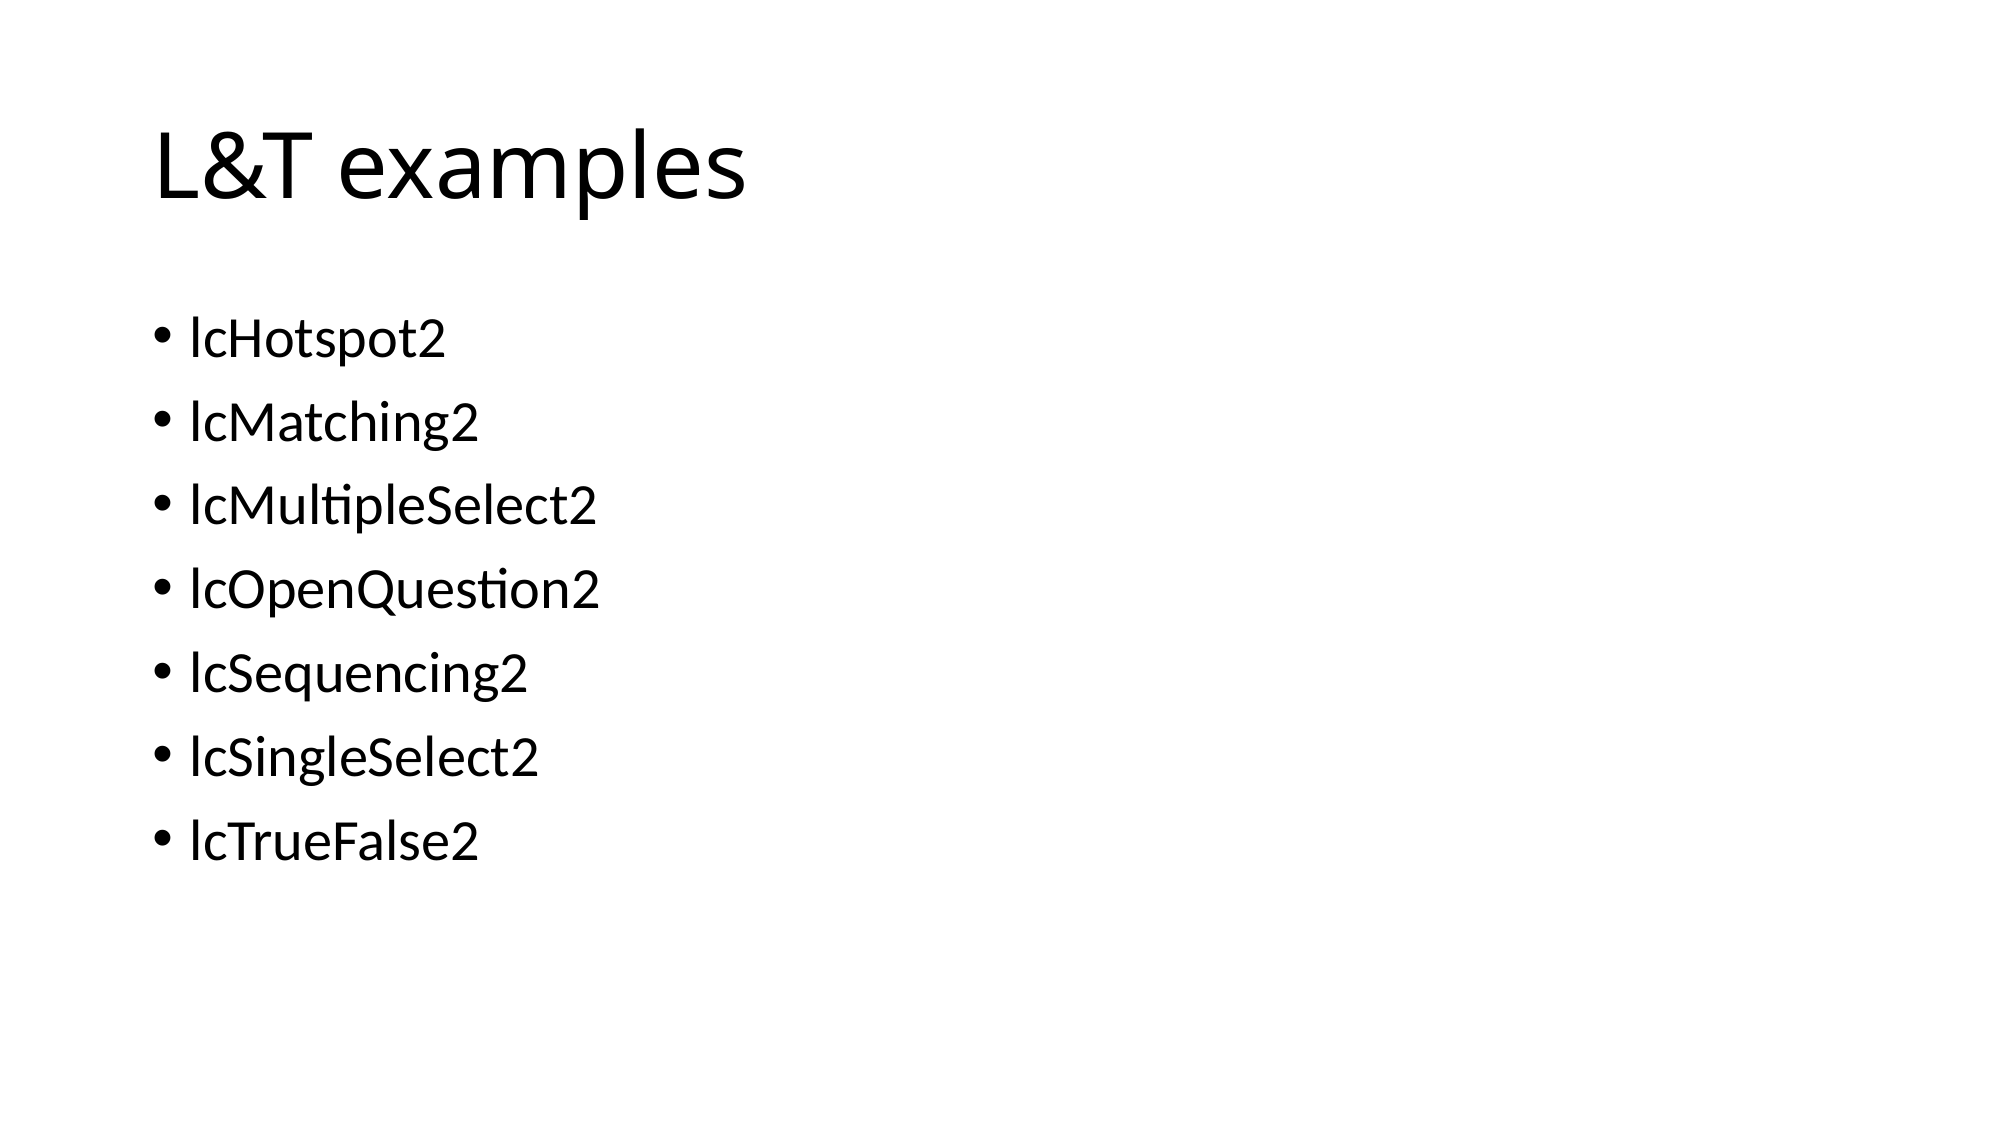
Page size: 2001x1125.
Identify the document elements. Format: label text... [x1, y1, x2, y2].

list lcHotspot2 lcMatching2 lcMultipleSelect2 lcOpenQuestion2 lcSequencing2 lcSingleSelect2 lcTrueFalse2 [137, 299, 988, 1014]
title L&T examples [137, 59, 1863, 278]
